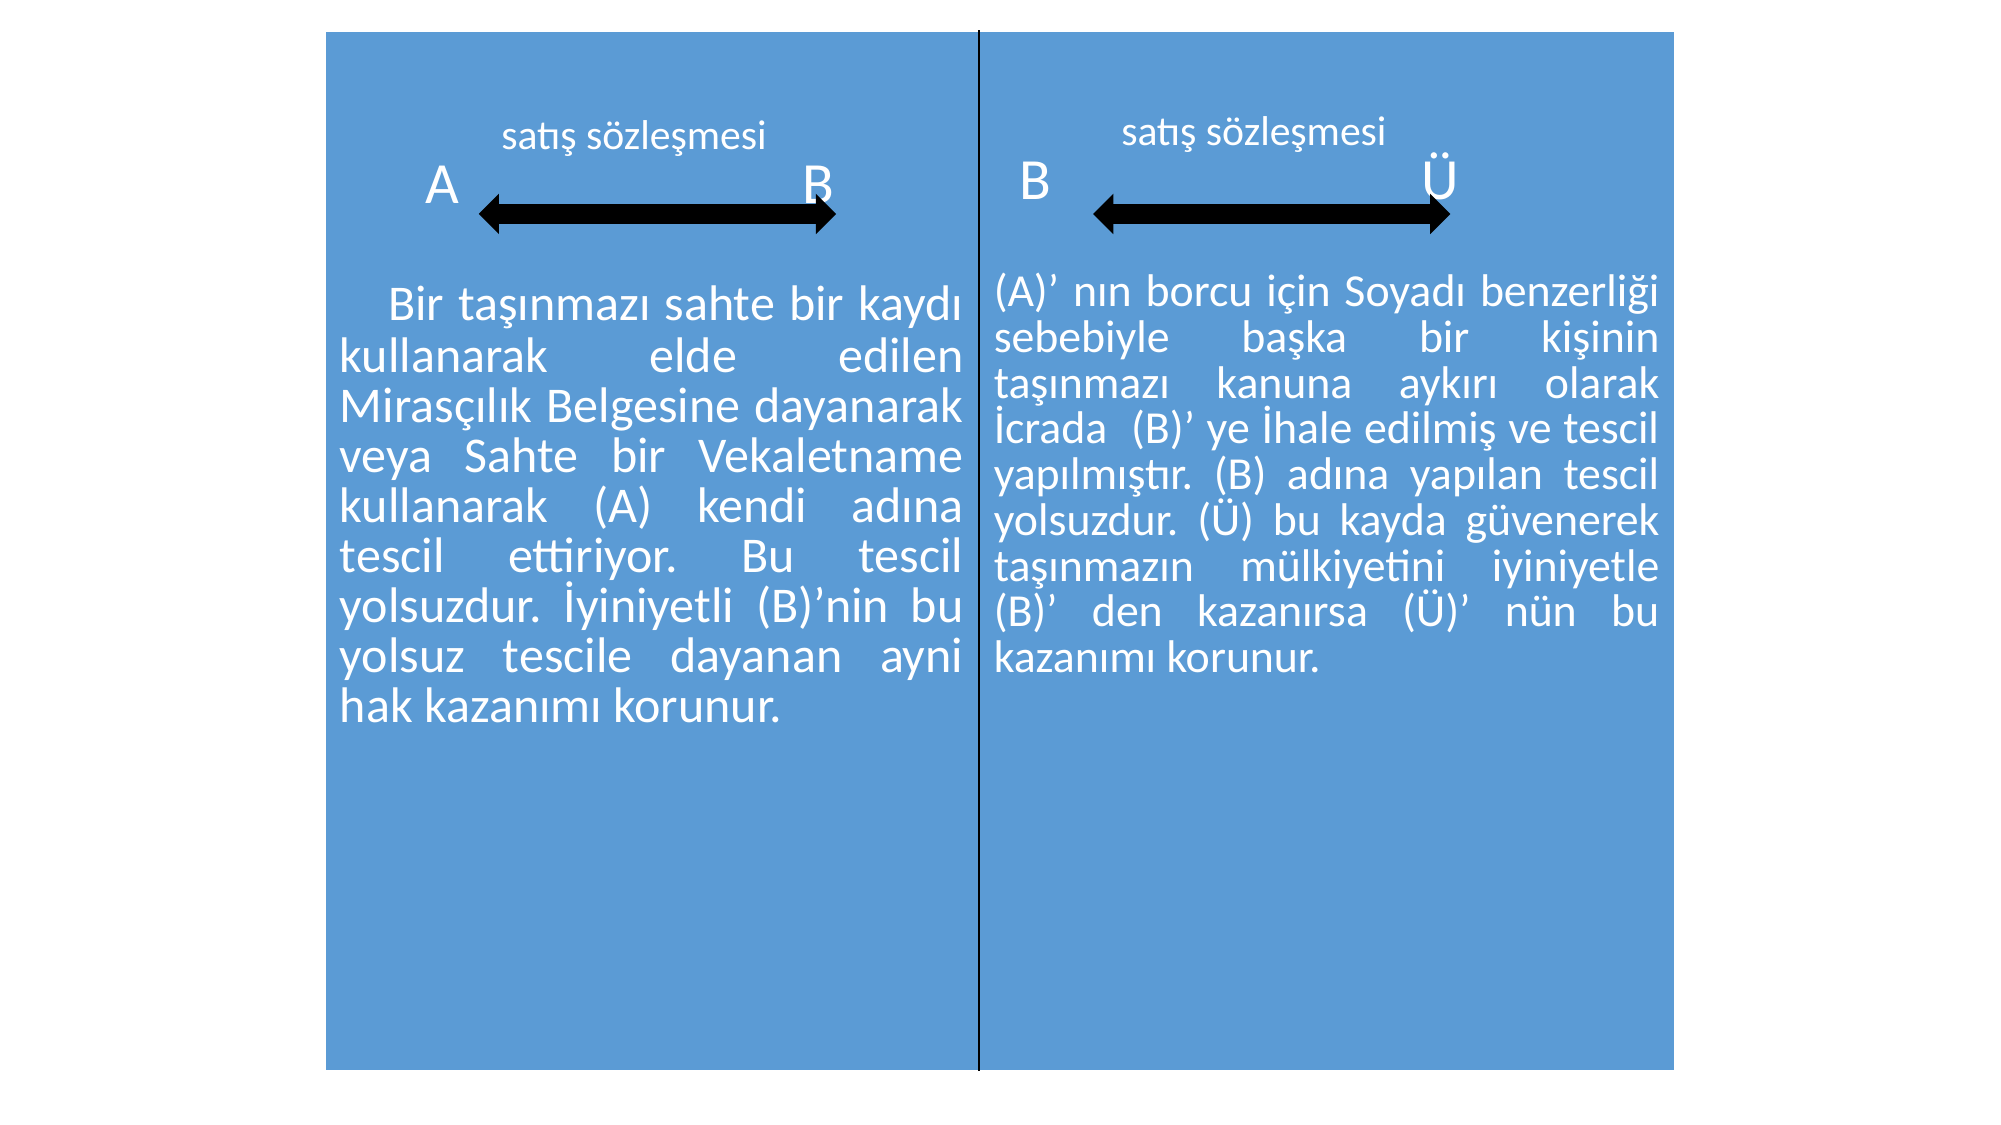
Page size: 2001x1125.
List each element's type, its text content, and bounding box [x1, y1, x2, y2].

table_header satış sözleşmesi A B Bir taşınmazı sahte bir kaydı kullanarak elde edilen Mirasçılık Belgesine dayanarak veya Sahte bir Vekaletname kullanarak (A) kendi adına tescil ettiriyor. Bu tescil yolsuzdur. İyiniyetli (B)’nin bu yolsuz tescile dayanan ayni hak kazanımı korunur. [326, 32, 978, 1070]
text_box [1093, 193, 1451, 235]
table_header satış sözleşmesi B Ü (A)’ nın borcu için Soyadı benzerliği sebebiyle başka bir kişinin taşınmazı kanuna aykırı olarak İcrada (B)’ ye İhale edilmiş ve tescil yapılmıştır. (B) adına yapılan tescil yolsuzdur. (Ü) bu kayda güvenerek taşınmazın mülkiyetini iyiniyetle (B)’ den kazanırsa (Ü)’ nün bu kazanımı korunur. [980, 32, 1674, 1070]
text_box [478, 193, 837, 235]
